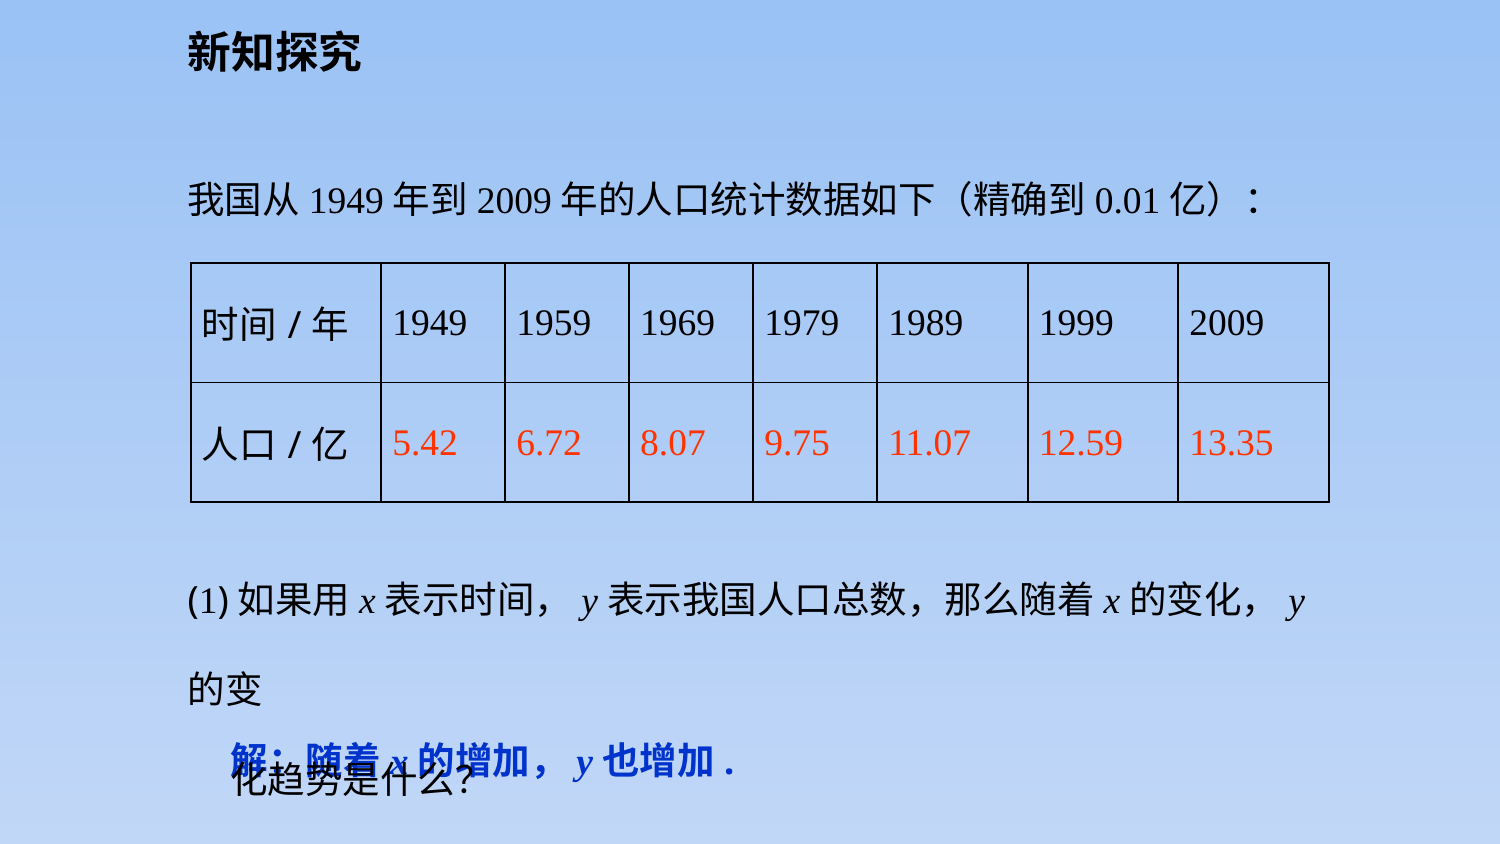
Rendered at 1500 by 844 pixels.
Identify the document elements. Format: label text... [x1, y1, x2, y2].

table_cell 12.59 [1029, 383, 1177, 501]
text_box 新知探究 [176, 19, 417, 83]
table_cell 5.42 [382, 383, 504, 501]
table_cell 13.35 [1179, 383, 1328, 501]
table_header 时间/年 [192, 264, 380, 382]
table_header 1969 [630, 264, 752, 382]
table_header 1999 [1029, 264, 1177, 382]
table_cell 人口/亿 [192, 383, 380, 501]
text_box (1)如果用x表示时间，y表示我国人口总数，那么随着x的变化，y的变 化趋势是什么？ [176, 525, 1340, 640]
text_box 解：随着x的增加，y也增加. [219, 730, 913, 788]
table_cell 9.75 [754, 383, 876, 501]
table_header 1959 [506, 264, 628, 382]
table_header 1979 [754, 264, 876, 382]
text_box 我国从1949年到2009年的人口统计数据如下（精确到0.01亿）： [176, 175, 1302, 240]
table_header 1949 [382, 264, 504, 382]
table_cell 8.07 [630, 383, 752, 501]
table_cell 11.07 [878, 383, 1027, 501]
table_cell 6.72 [506, 383, 628, 501]
table_header 1989 [878, 264, 1027, 382]
table_header 2009 [1179, 264, 1328, 382]
